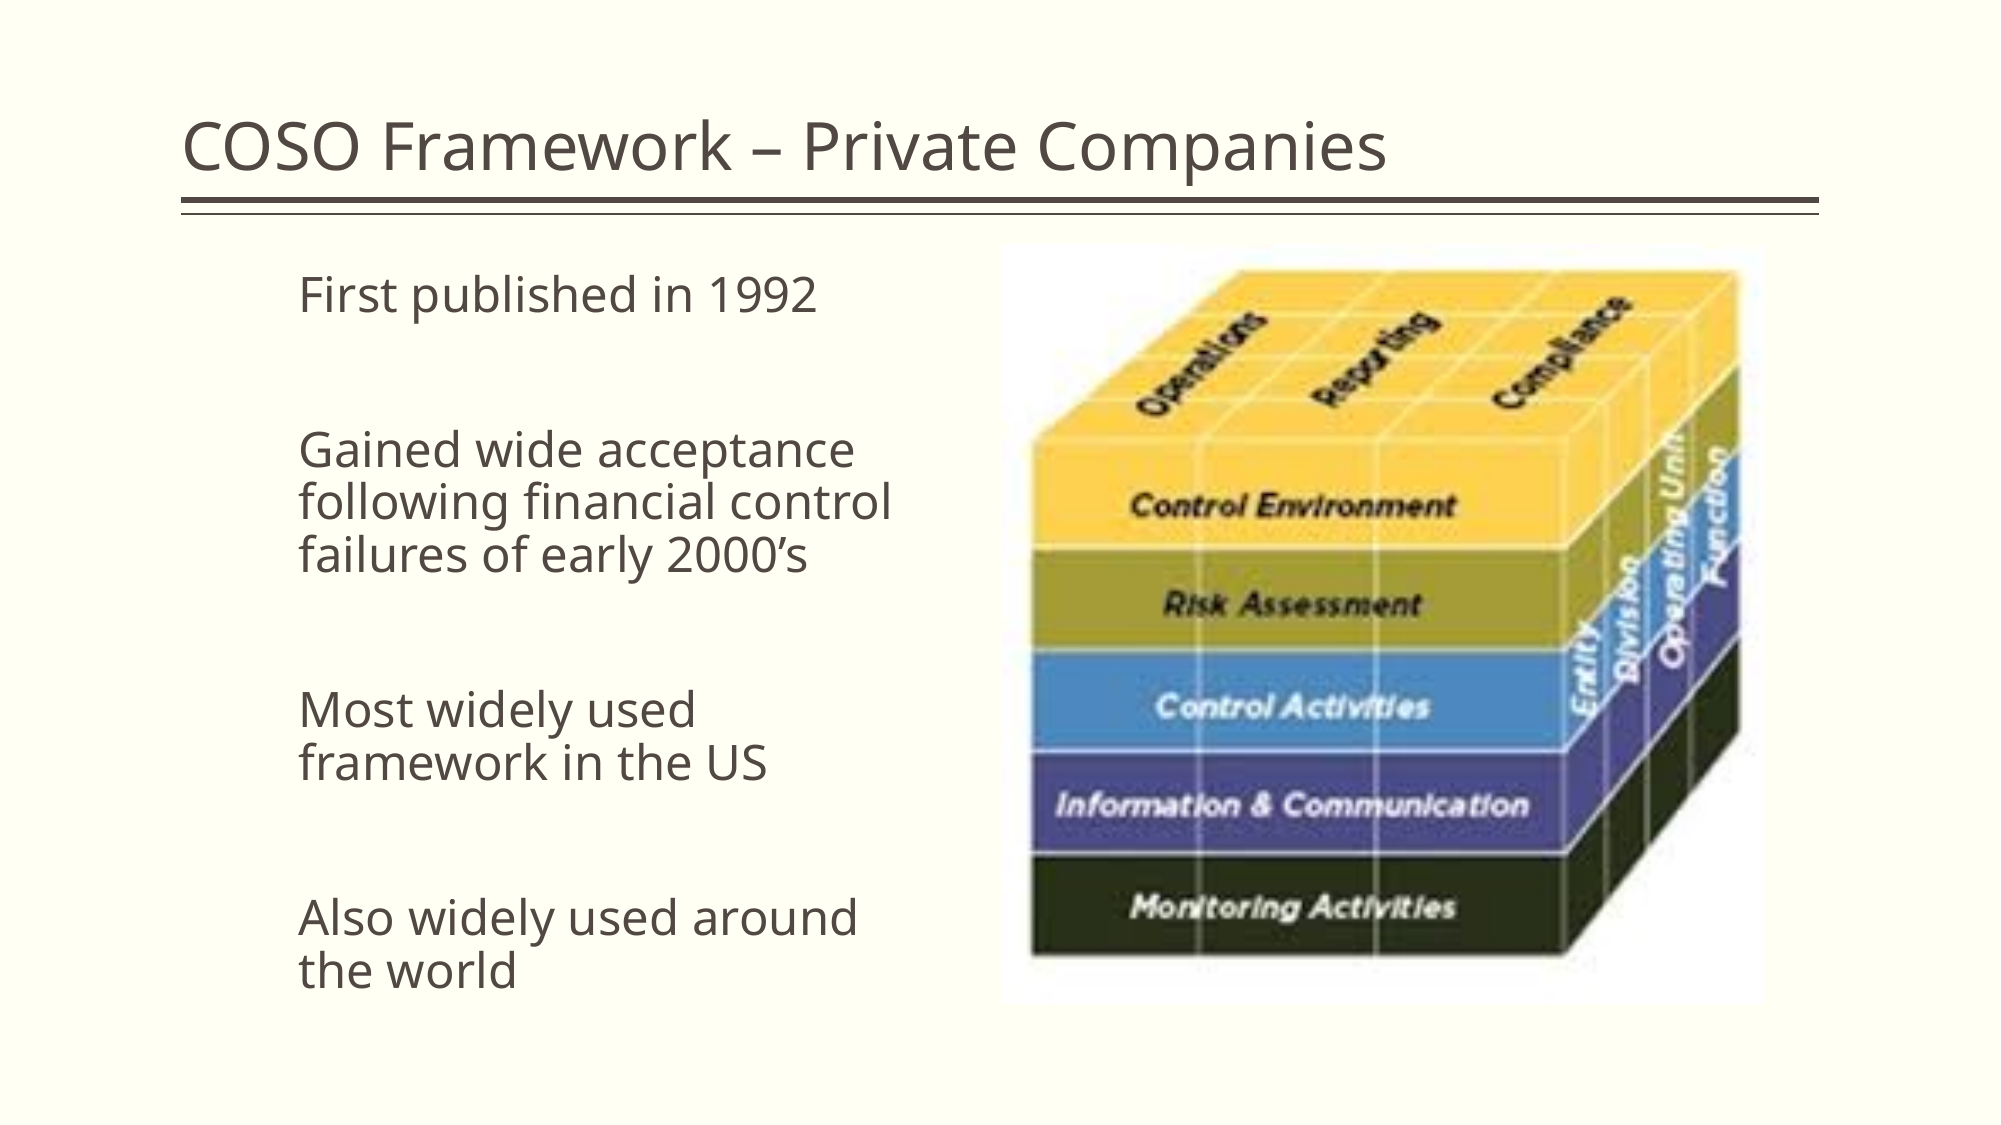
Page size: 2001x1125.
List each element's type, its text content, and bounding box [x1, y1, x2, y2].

picture [1002, 244, 1763, 1004]
list First published in 1992 Gained wide acceptance following financial control failures of early 2000’s Most widely used framework in the US Also widely used around the world [298, 262, 916, 1013]
title COSO Framework – Private Companies [181, 12, 1819, 193]
